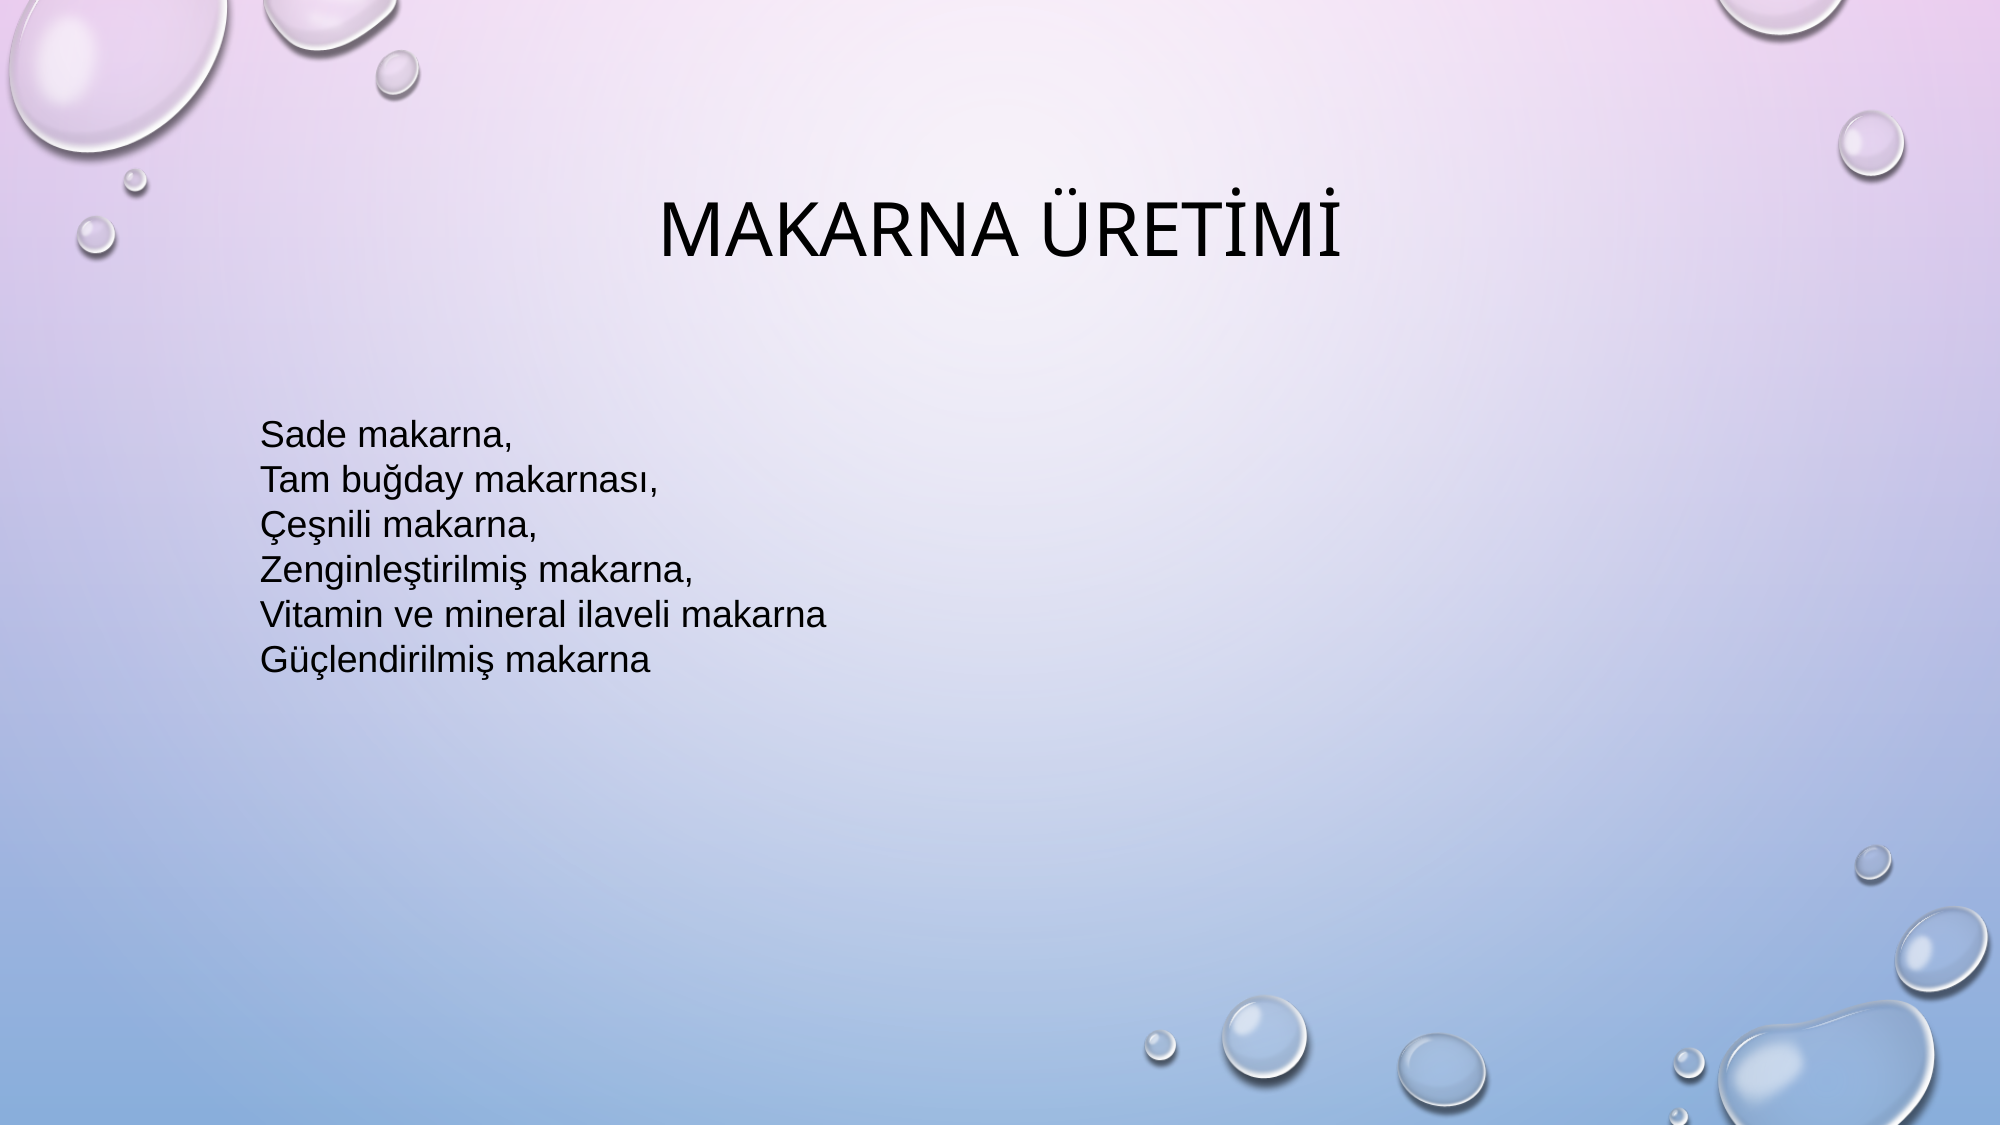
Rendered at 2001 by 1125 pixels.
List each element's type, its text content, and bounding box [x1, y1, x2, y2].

text_box Sade makarna, Tam buğday makarnası, Çeşnili makarna, Zenginleştirilmiş makarna, Vitamin ve mineral ilaveli makarna Güçlendirilmiş makarna [244, 402, 1755, 687]
picture [0, 0, 2000, 1125]
list [149, 402, 1850, 964]
title MAKARNA üretimi [149, 101, 1851, 364]
